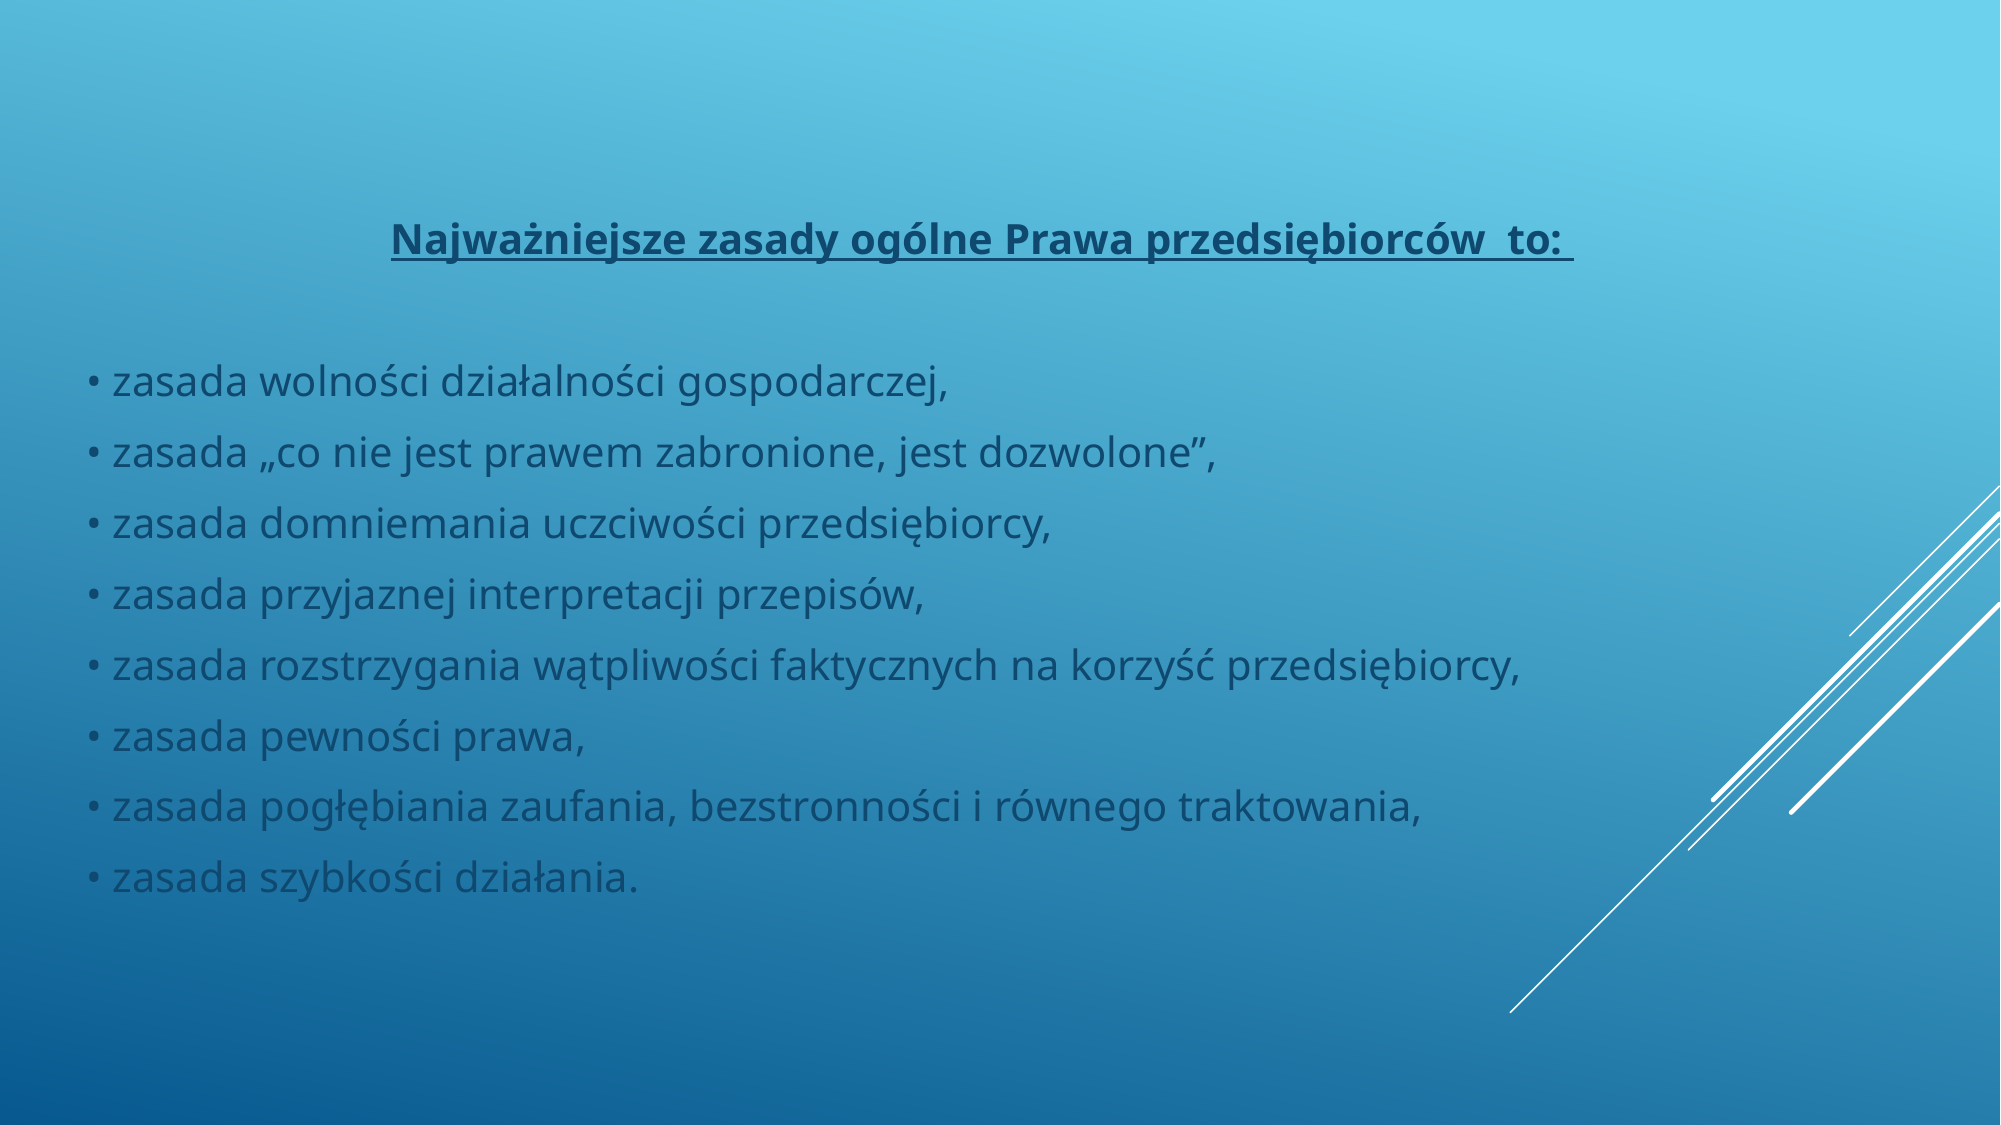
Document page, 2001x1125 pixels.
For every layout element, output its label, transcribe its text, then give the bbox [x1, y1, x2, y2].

list Najważniejsze zasady ogólne Prawa przedsiębiorców to: • zasada wolności działalności gospodarczej, • zasada „co nie jest prawem zabronione, jest dozwolone”, • zasada domniemania uczciwości przedsiębiorcy, • zasada przyjaznej interpretacji przepisów, • zasada rozstrzygania wątpliwości faktycznych na korzyść przedsiębiorcy, • zasada pewności prawa, • zasada pogłębiania zaufania, bezstronności i równego traktowania, • zasada szybkości działania. [71, 46, 1894, 1068]
